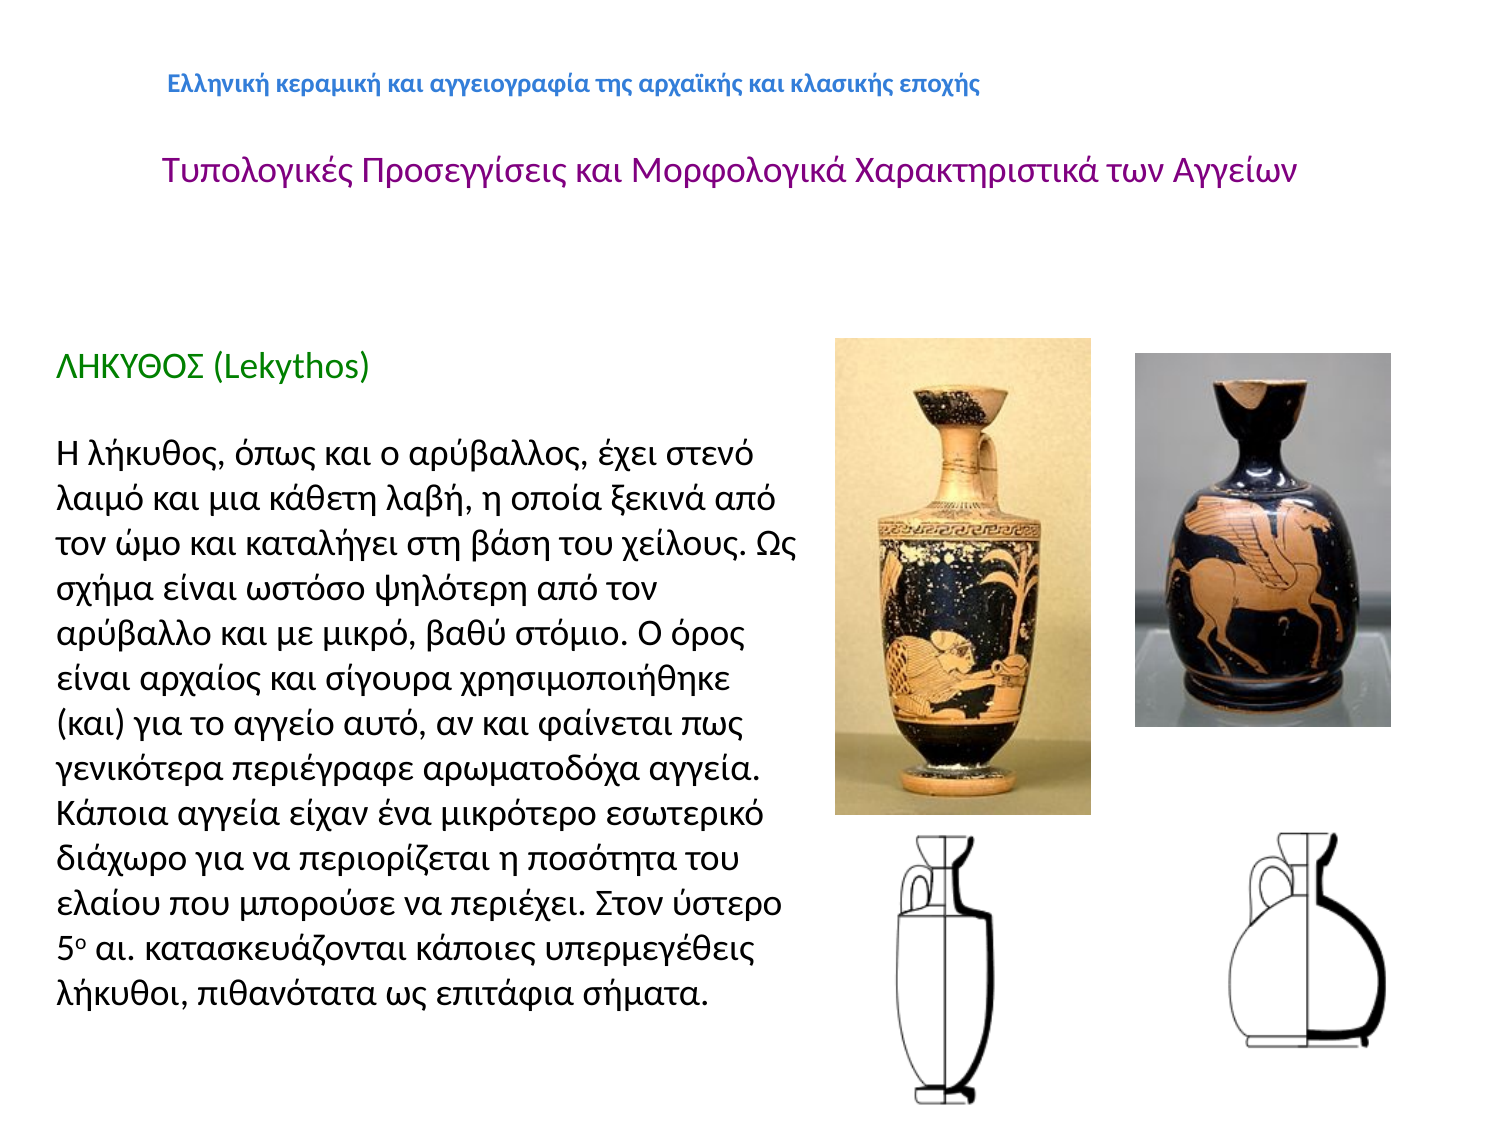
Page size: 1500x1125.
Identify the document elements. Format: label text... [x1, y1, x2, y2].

text_box ΛΗΚΥΘΟΣ (Lekythos) Η λήκυθος, όπως και ο αρύβαλλος, έχει στενό λαιμό και μια κάθετη λαβή, η οποία ξεκινά από τον ώμο και καταλήγει στη βάση του χείλους. Ως σχήμα είναι ωστόσο ψηλότερη από τον αρύβαλλο και με μικρό, βαθύ στόμιο. Ο όρος είναι αρχαίος και σίγουρα χρησιμοποιήθηκε (και) για το αγγείο αυτό, αν και φαίνεται πως γενικότερα περιέγραφε αρωματοδόχα αγγεία. Κάποια αγγεία είχαν ένα μικρότερο εσωτερικό διάχωρο για να περιορίζεται η ποσότητα του ελαίου που μπορούσε να περιέχει. Στον ύστερο 5ο αι. κατασκευάζονται κάποιες υπερμεγέθεις λήκυθοι, πιθανότατα ως επιτάφια σήματα. [42, 332, 815, 1047]
picture [835, 337, 1092, 815]
text_box Ελληνική κεραμική και αγγειογραφία της αρχαϊκής και κλασικής εποχής [152, 58, 1428, 106]
picture [835, 824, 1049, 1109]
picture [1135, 353, 1392, 727]
picture [1199, 766, 1413, 1051]
text_box Τυπολογικές Προσεγγίσεις και Μορφολογικά Χαρακτηριστικά των Αγγείων [70, 105, 1391, 285]
